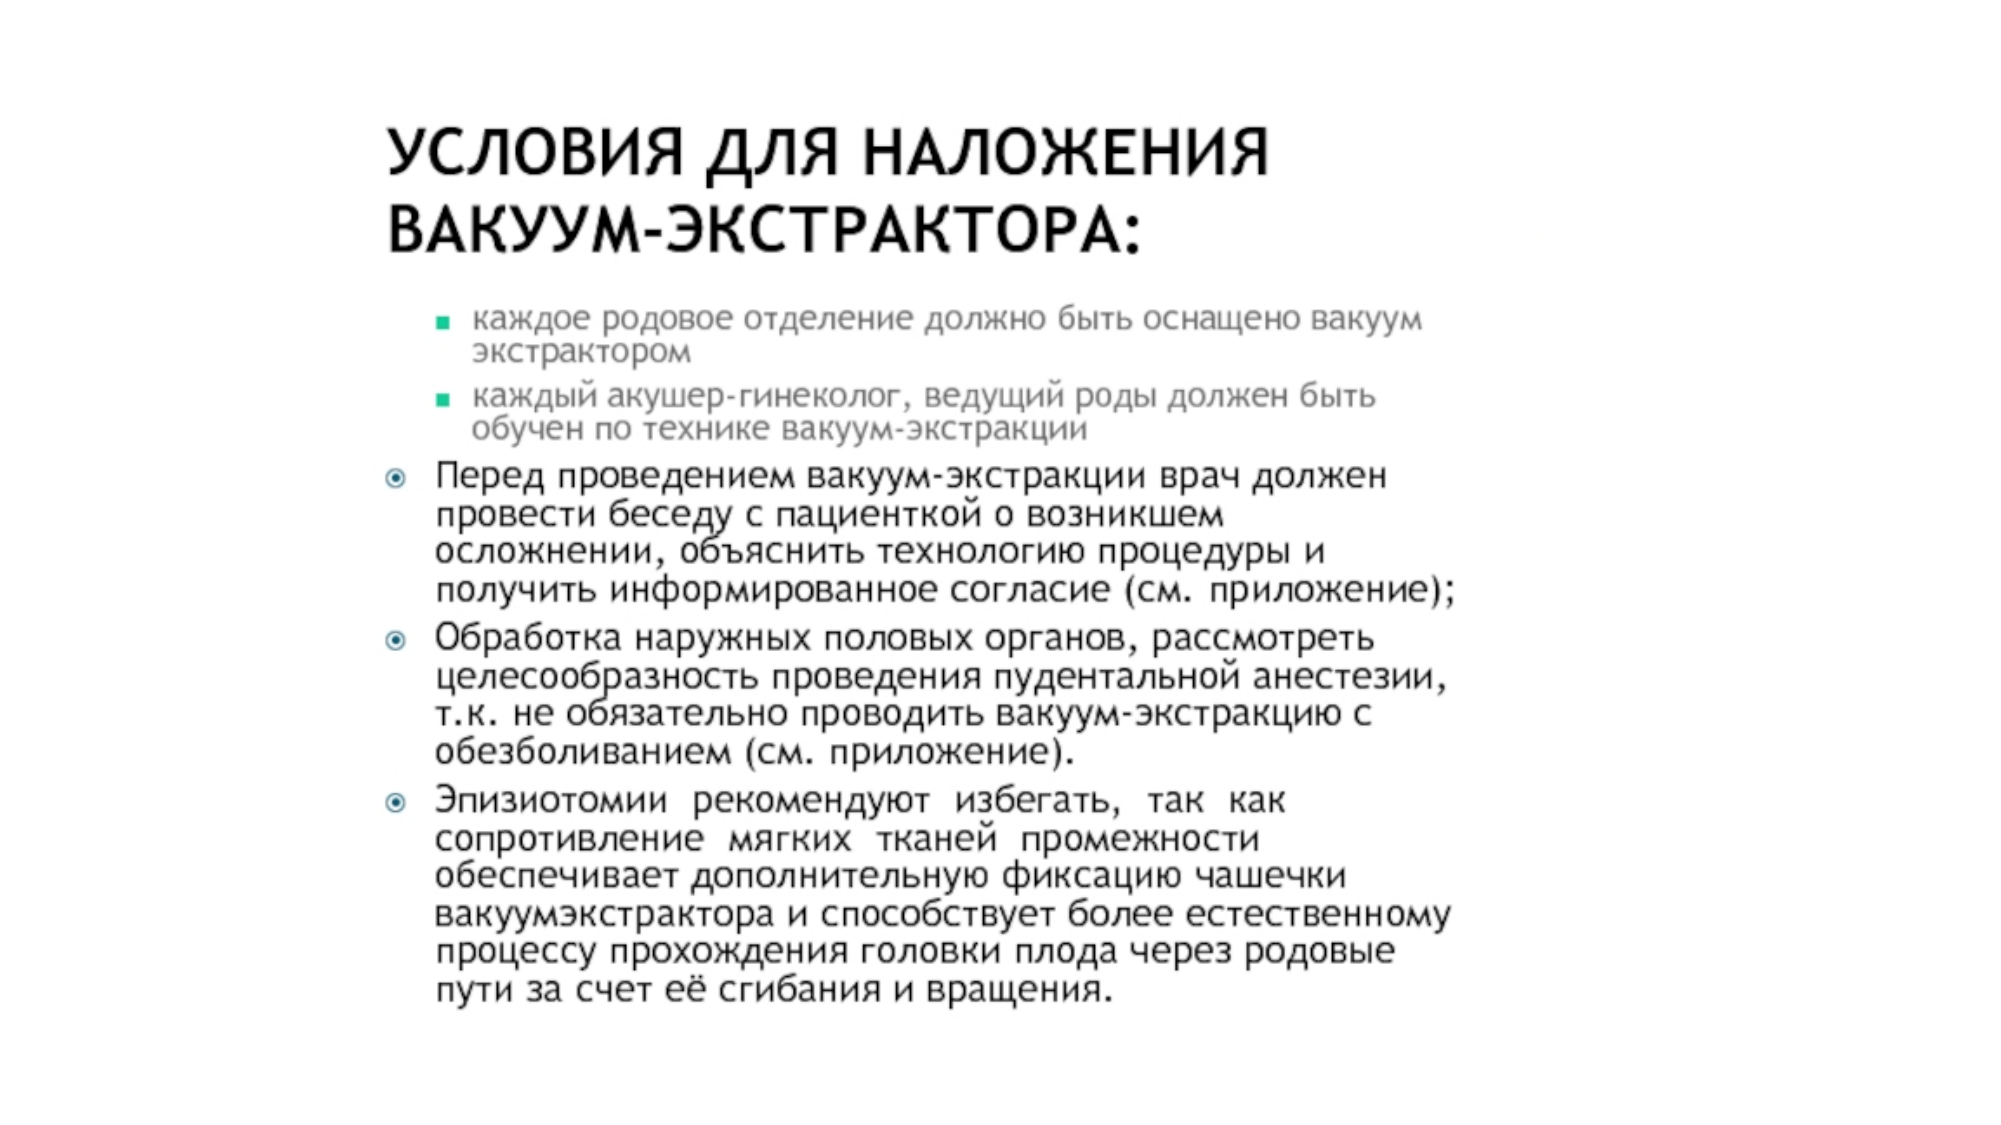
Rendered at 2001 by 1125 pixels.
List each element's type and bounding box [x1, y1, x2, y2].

list [311, 40, 1547, 1089]
